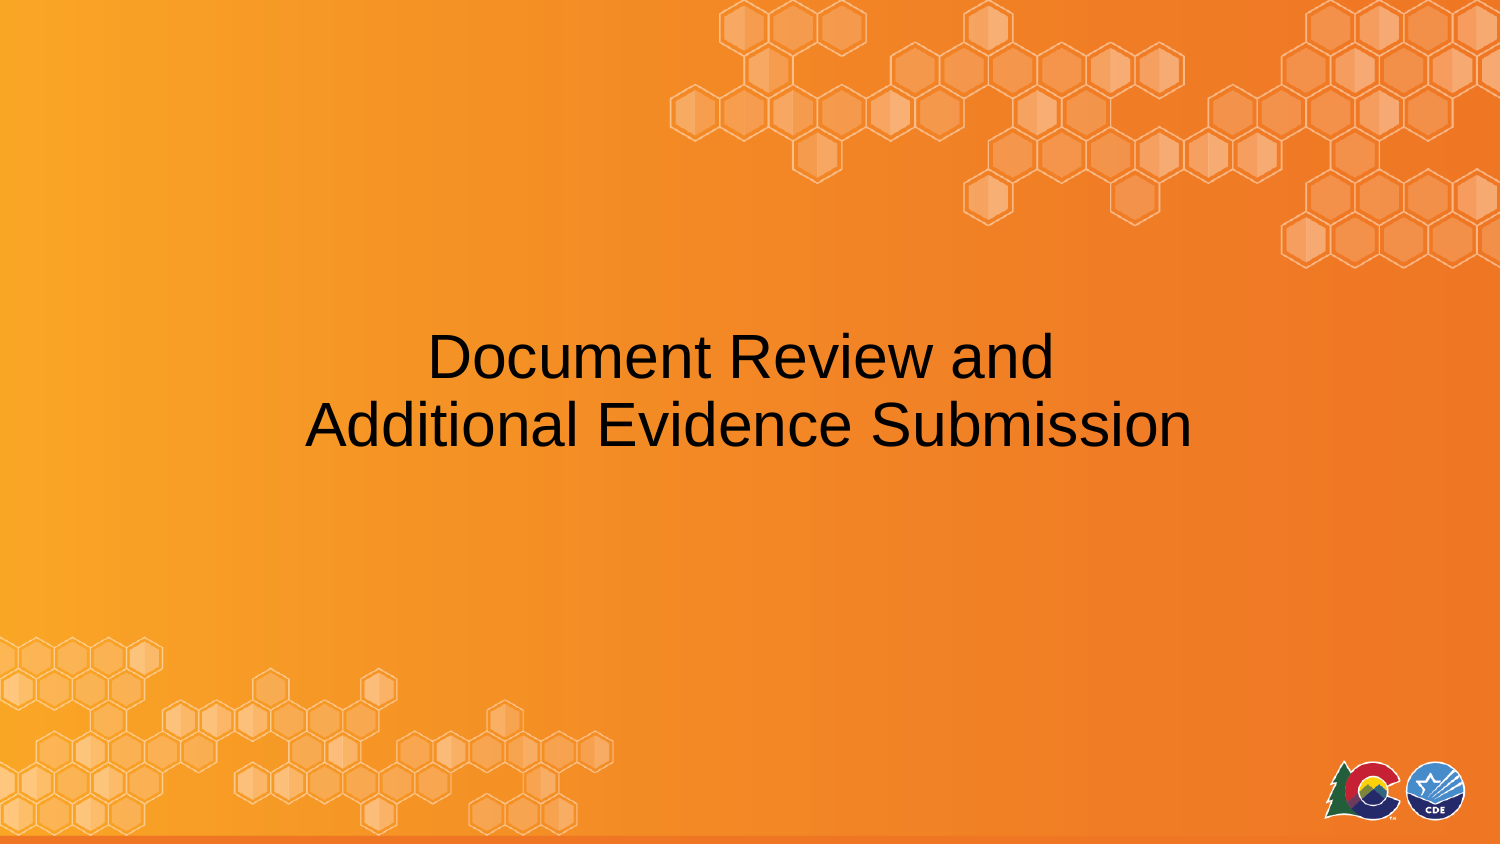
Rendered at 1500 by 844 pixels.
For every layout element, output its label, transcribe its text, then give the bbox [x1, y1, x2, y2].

title Document Review and Additional Evidence Submission [0, 319, 1500, 607]
picture [0, 0, 1500, 319]
picture [0, 607, 1500, 844]
